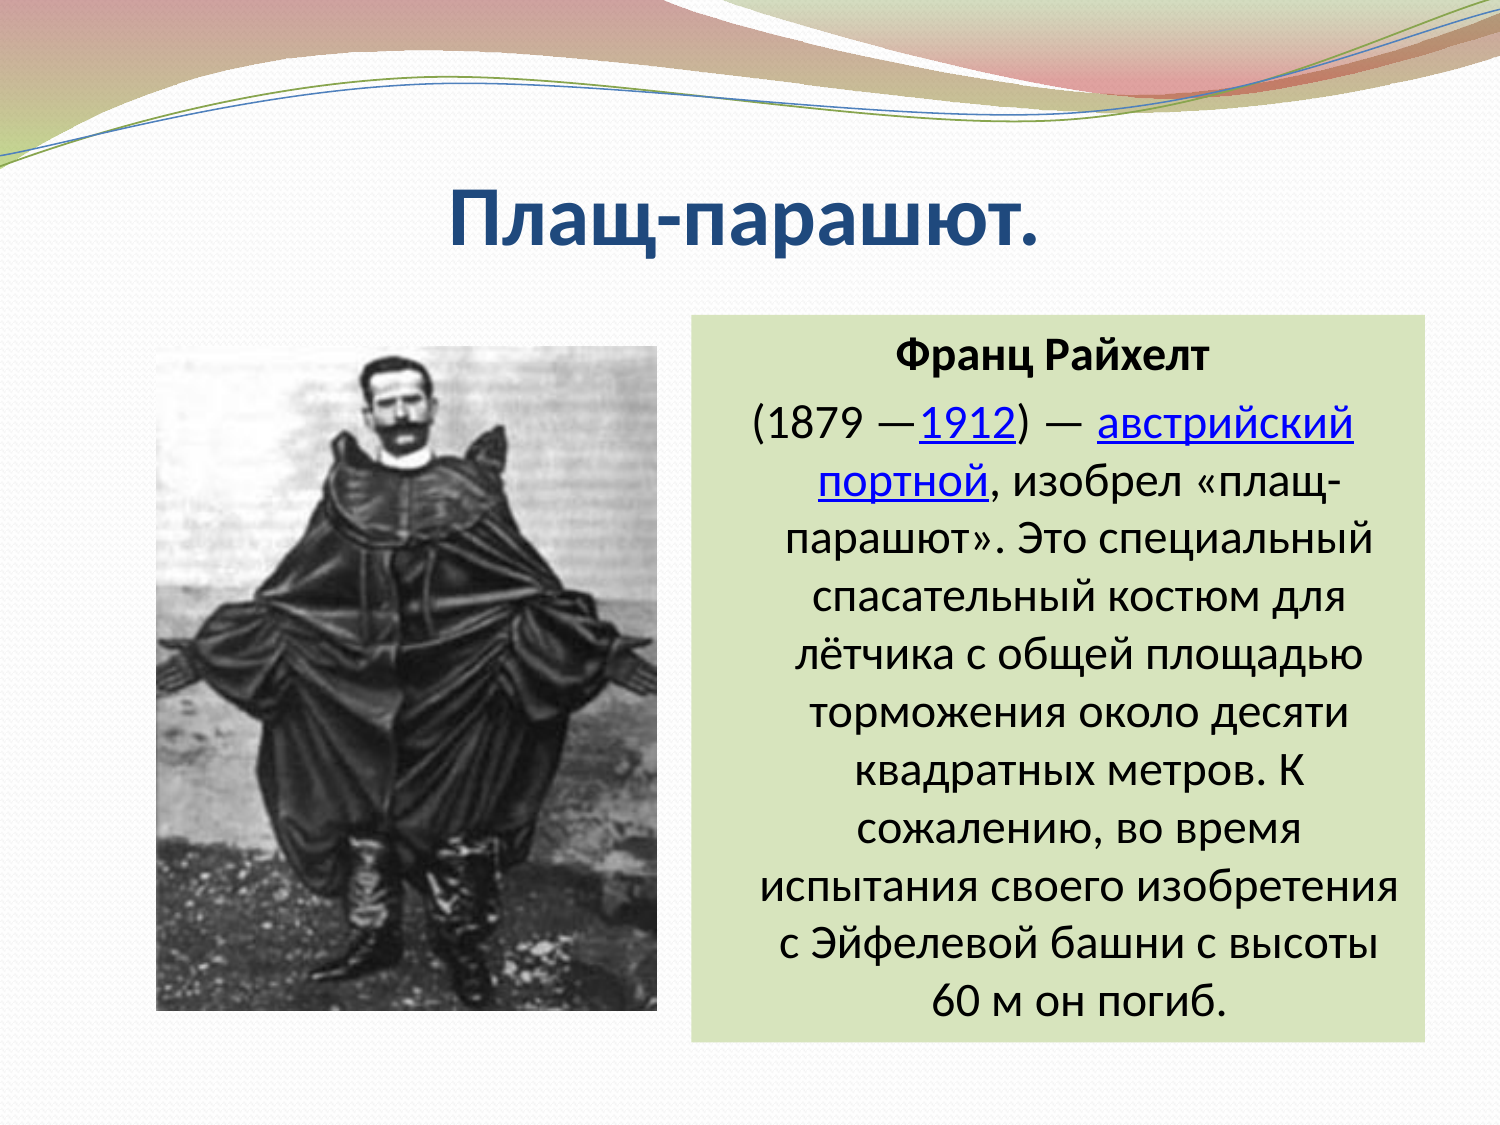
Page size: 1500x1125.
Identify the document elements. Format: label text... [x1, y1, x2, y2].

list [155, 346, 657, 1012]
title Плащ-парашют. [70, 152, 1421, 365]
list Франц Райхелт (1879 —1912) — австрийский портной, изобрел «плащ-парашют». Это специальный спасательный костюм для лётчика с общей площадью торможения около десяти квадратных метров. К сожалению, во время испытания своего изобретения с Эйфелевой башни с высоты 60 м он погиб. [691, 314, 1425, 1043]
